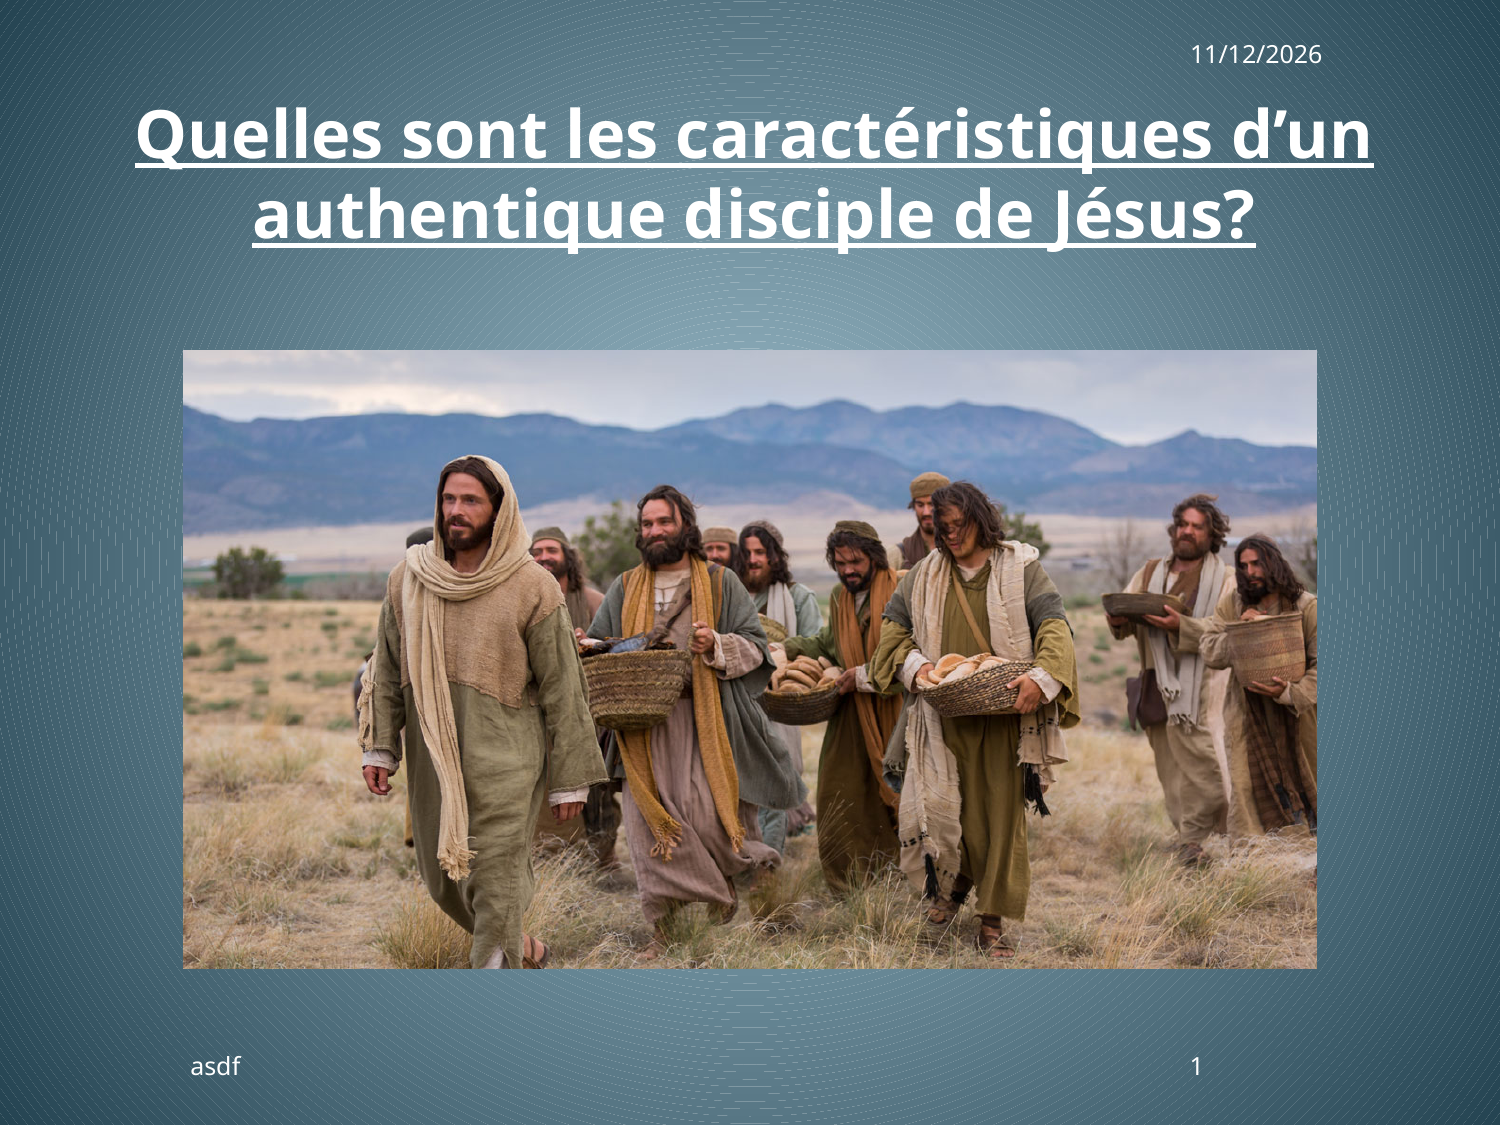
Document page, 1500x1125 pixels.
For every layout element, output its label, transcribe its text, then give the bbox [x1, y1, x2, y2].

text_box Quelles sont les caractéristiques d’un authentique disciple de Jésus? [89, 84, 1419, 259]
slide_number 1 [1174, 1042, 1362, 1103]
footer asdf [175, 1042, 1013, 1103]
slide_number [1175, 31, 1475, 91]
picture [182, 350, 1318, 969]
text_box [116, 76, 1392, 84]
